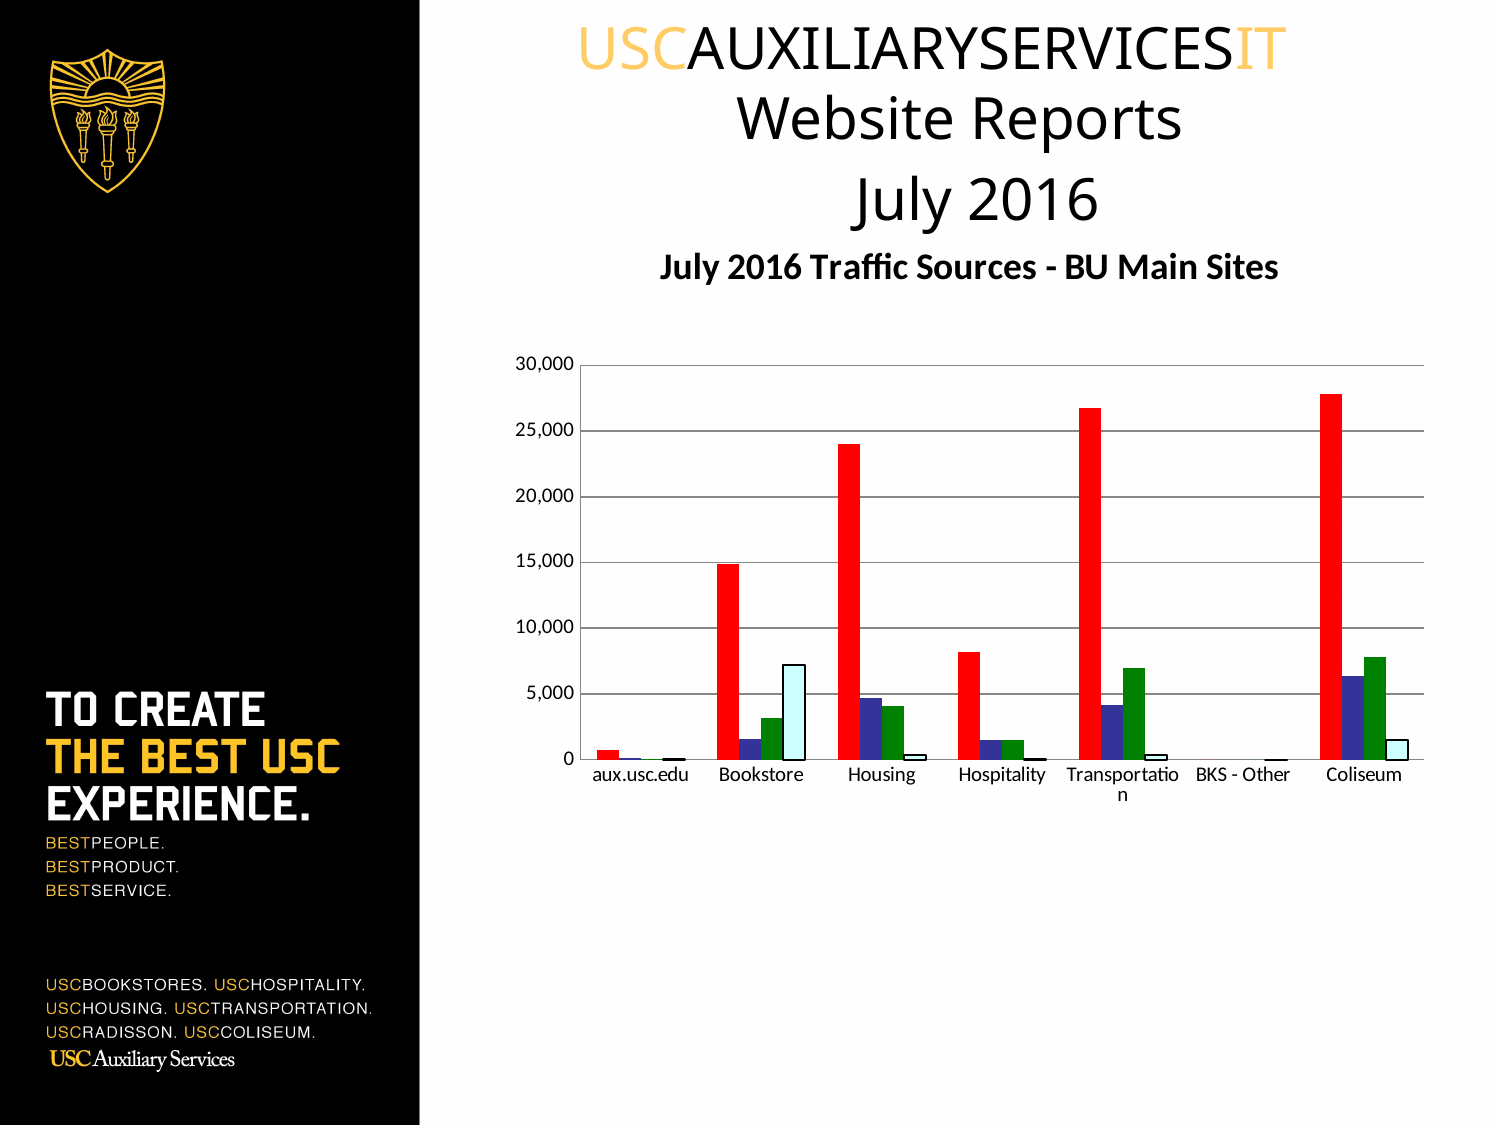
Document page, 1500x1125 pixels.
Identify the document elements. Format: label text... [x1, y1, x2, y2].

chart [437, 238, 1426, 1001]
text_box USCAUXILIARYSERVICESIT Website Reports July 2016 [437, 99, 1425, 225]
picture [0, 0, 1500, 1125]
